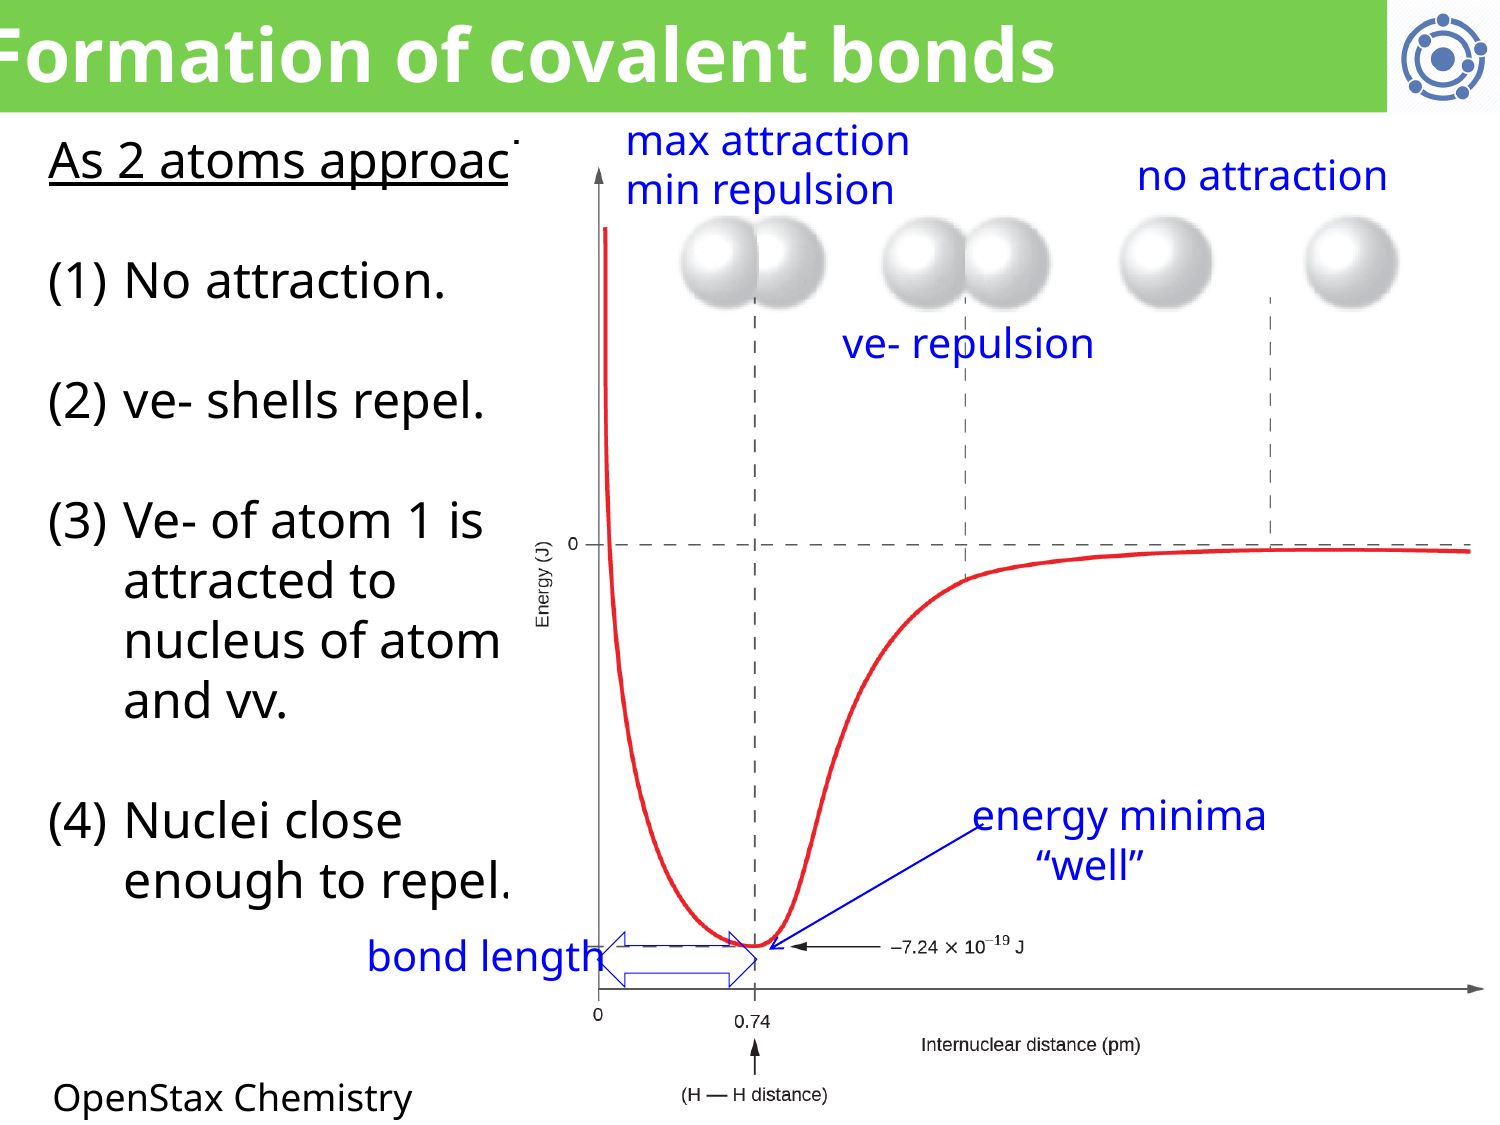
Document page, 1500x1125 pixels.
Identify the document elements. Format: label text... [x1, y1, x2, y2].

picture [508, 144, 1492, 1109]
text_box As 2 atoms approach: No attraction. ve- shells repel. Ve- of atom 1 is attracted to nucleus of atom 2 and vv. Nuclei close enough to repel. [34, 120, 607, 976]
text_box max attraction min repulsion [610, 105, 926, 144]
text_box OpenStax Chemistry [37, 1066, 1458, 1125]
text_box Formation of covalent bonds [0, 0, 1073, 105]
text_box bond length [351, 922, 508, 988]
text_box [768, 824, 984, 950]
text_box [926, 0, 1387, 113]
text_box [0, 105, 610, 113]
picture [1387, 0, 1500, 114]
